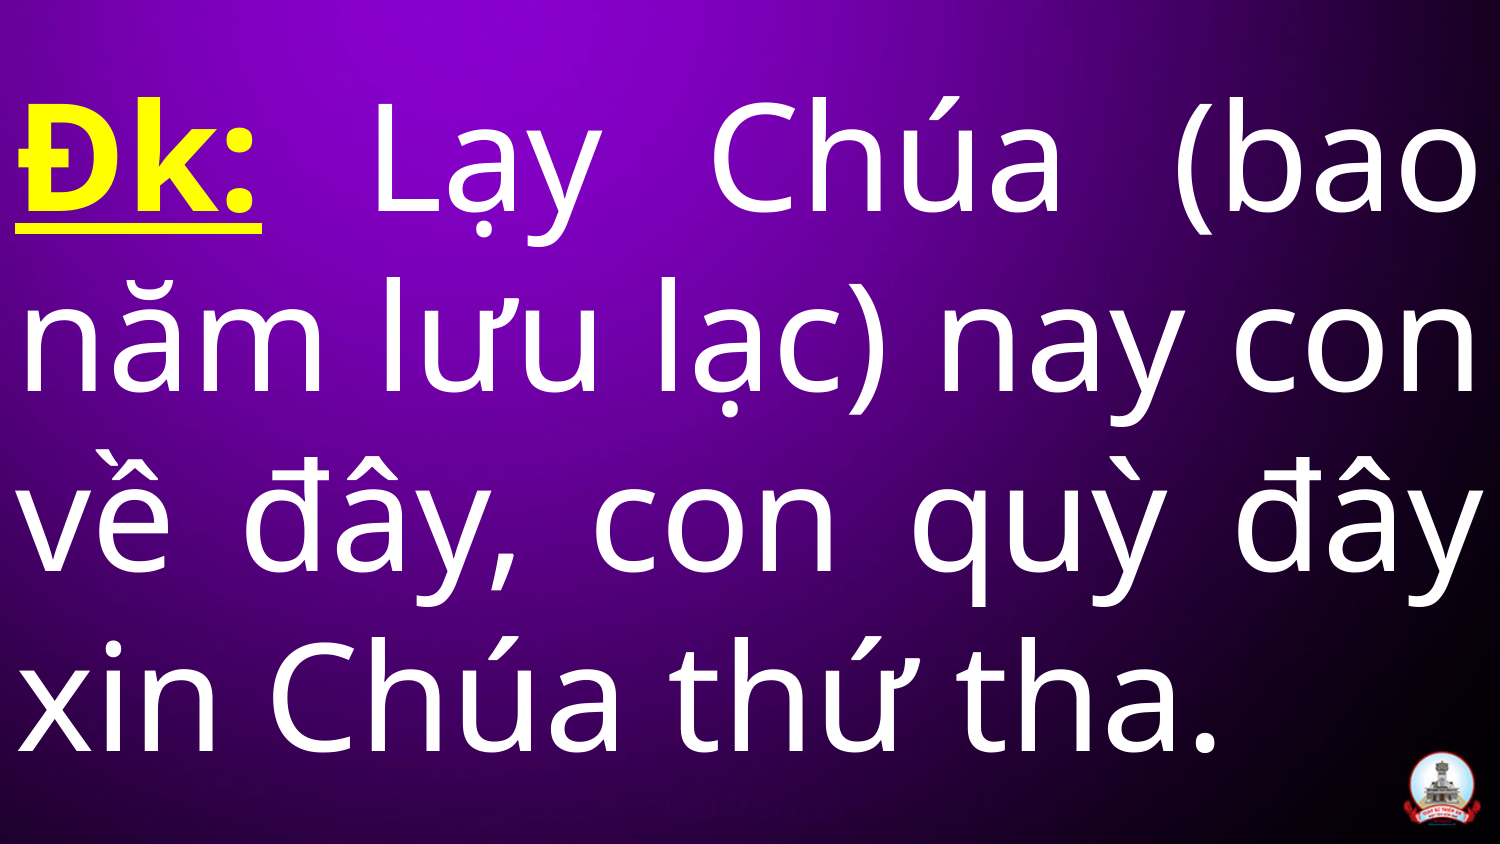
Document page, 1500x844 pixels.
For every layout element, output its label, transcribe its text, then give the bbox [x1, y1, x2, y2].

title Đk: Lạy Chúa (bao năm lưu lạc) nay con về đây, con quỳ đây xin Chúa thứ tha. [0, 0, 1500, 844]
